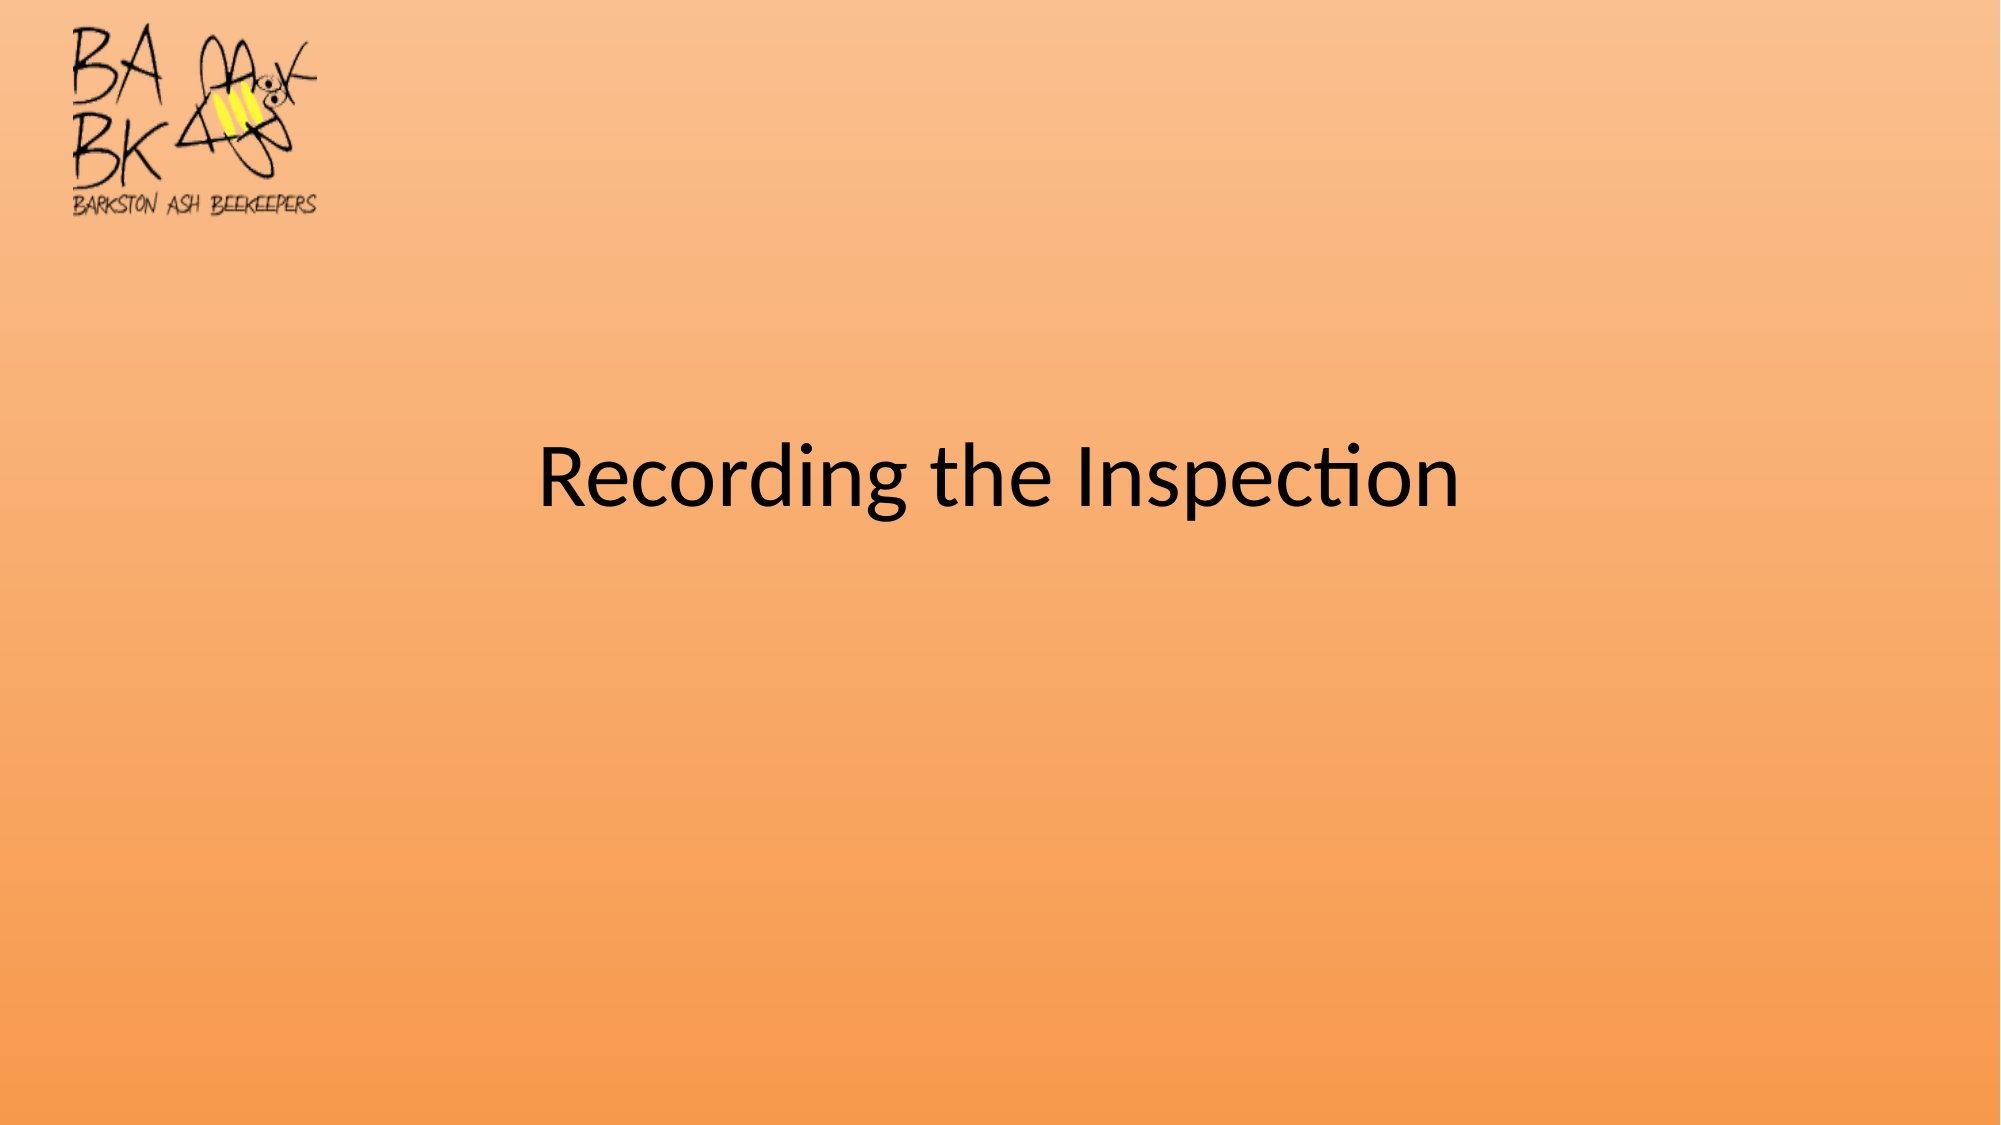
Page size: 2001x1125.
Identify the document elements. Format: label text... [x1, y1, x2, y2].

picture [73, 22, 317, 232]
title Recording the Inspection [150, 349, 1850, 591]
